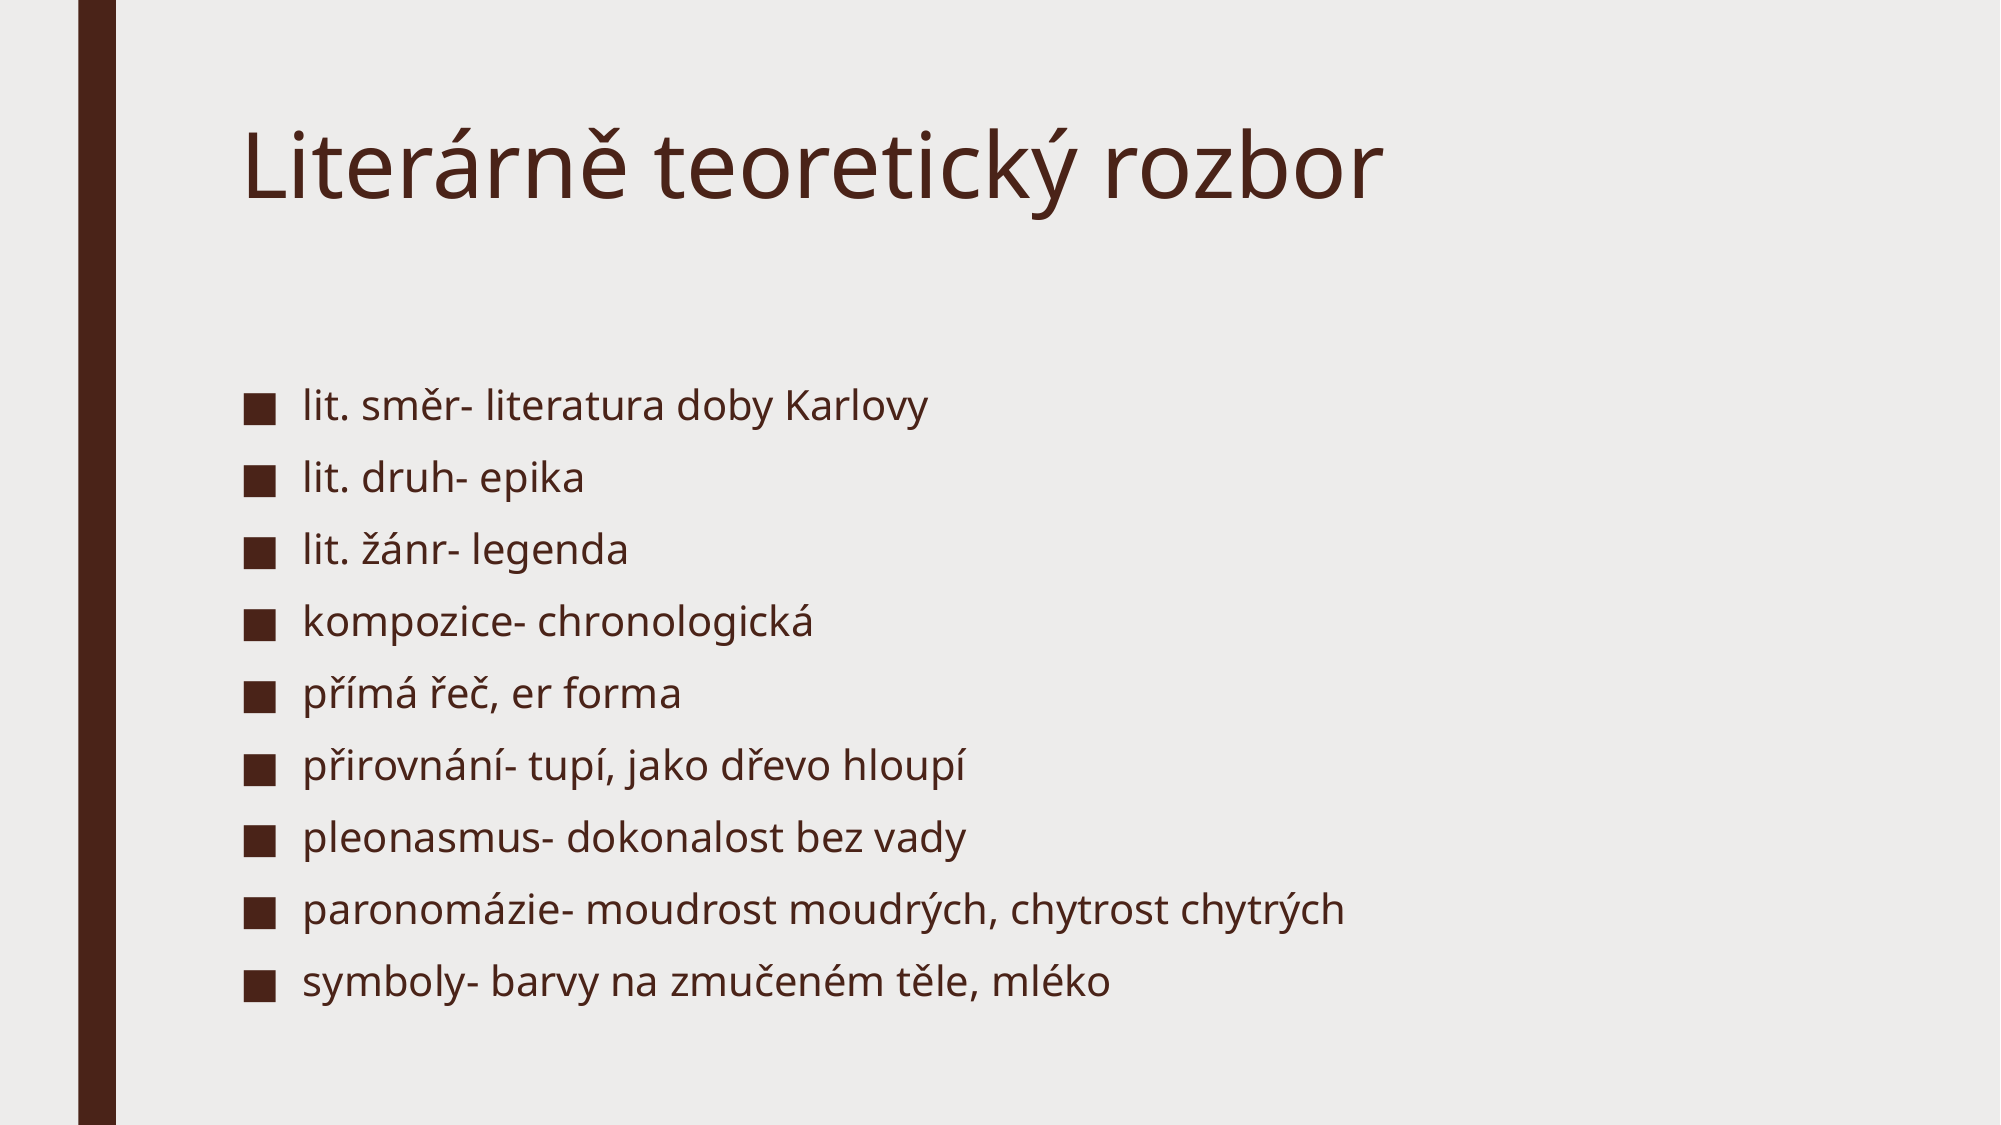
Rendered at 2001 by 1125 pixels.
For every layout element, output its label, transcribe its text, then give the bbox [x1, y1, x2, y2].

title Literárně teoretický rozbor [225, 112, 1800, 357]
list lit. směr- literatura doby Karlovy lit. druh- epika lit. žánr- legenda kompozice- chronologická přímá řeč, er forma přirovnání- tupí, jako dřevo hloupí pleonasmus- dokonalost bez vady paronomázie- moudrost moudrých, chytrost chytrých symboly- barvy na zmučeném těle, mléko [225, 375, 1800, 1052]
